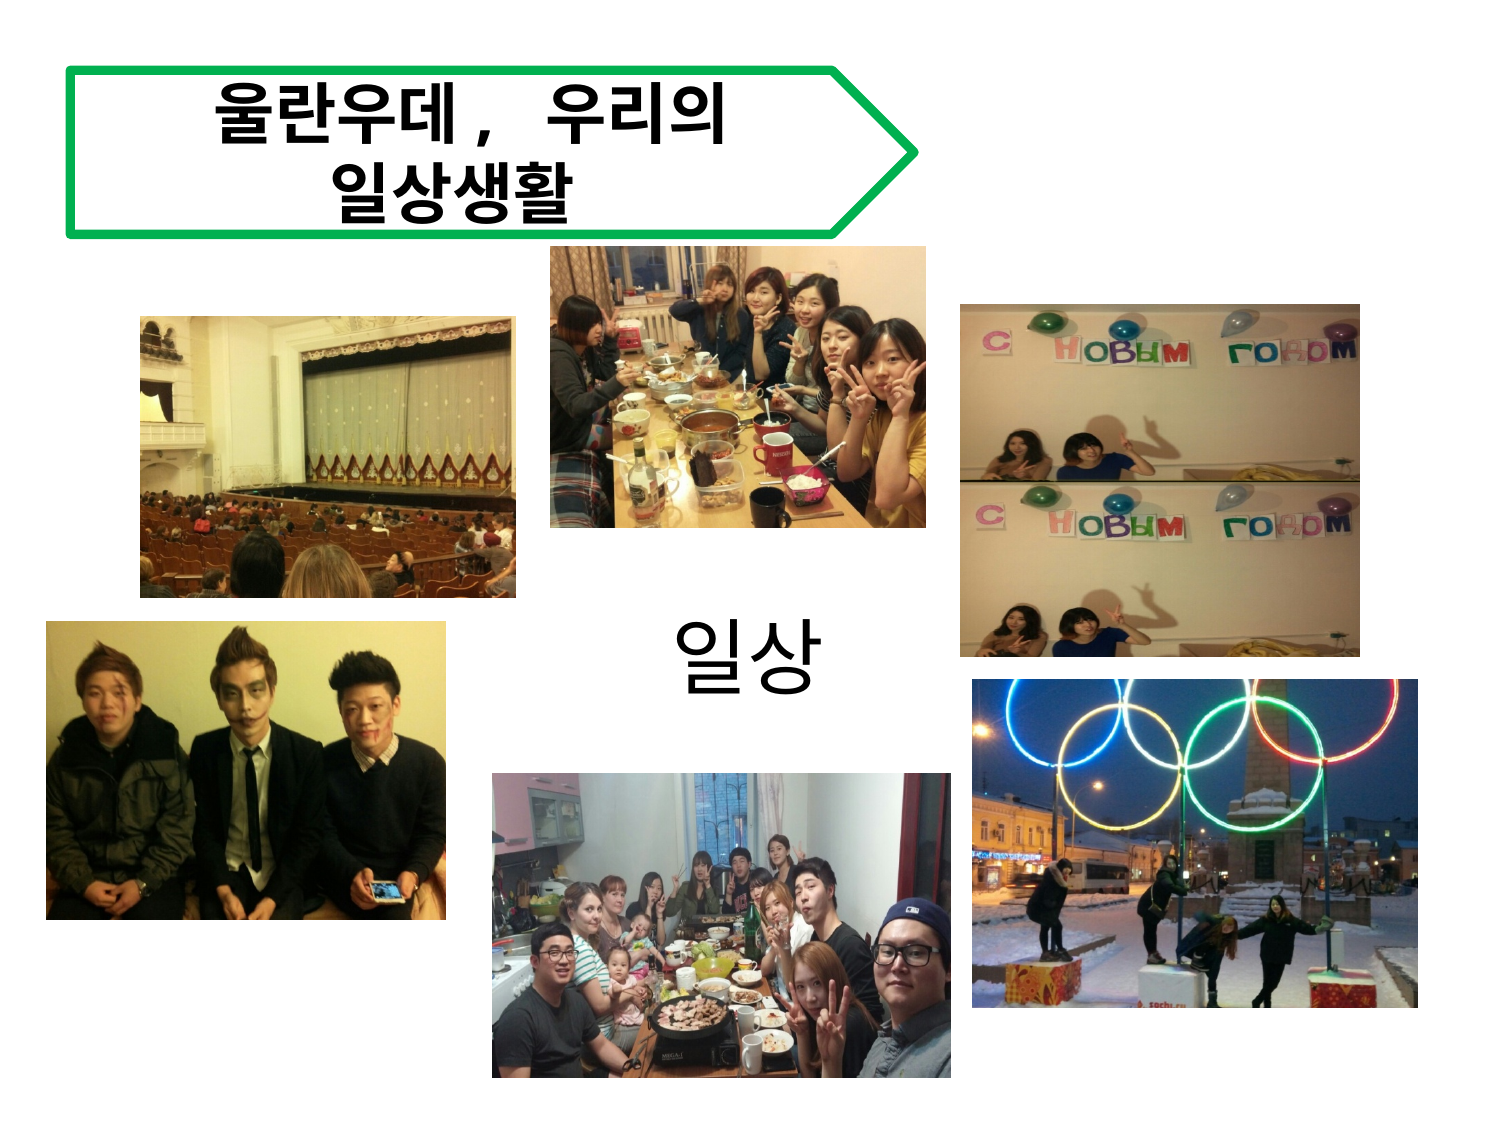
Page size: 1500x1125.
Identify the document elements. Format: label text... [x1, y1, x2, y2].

picture [491, 773, 951, 1079]
picture [46, 620, 446, 921]
picture [550, 245, 926, 528]
picture [960, 304, 1360, 657]
picture [140, 316, 516, 598]
text_box 일상 [656, 597, 856, 713]
picture [972, 679, 1419, 1008]
text_box 울란우데, 우리의 일상생활 [68, 68, 917, 237]
